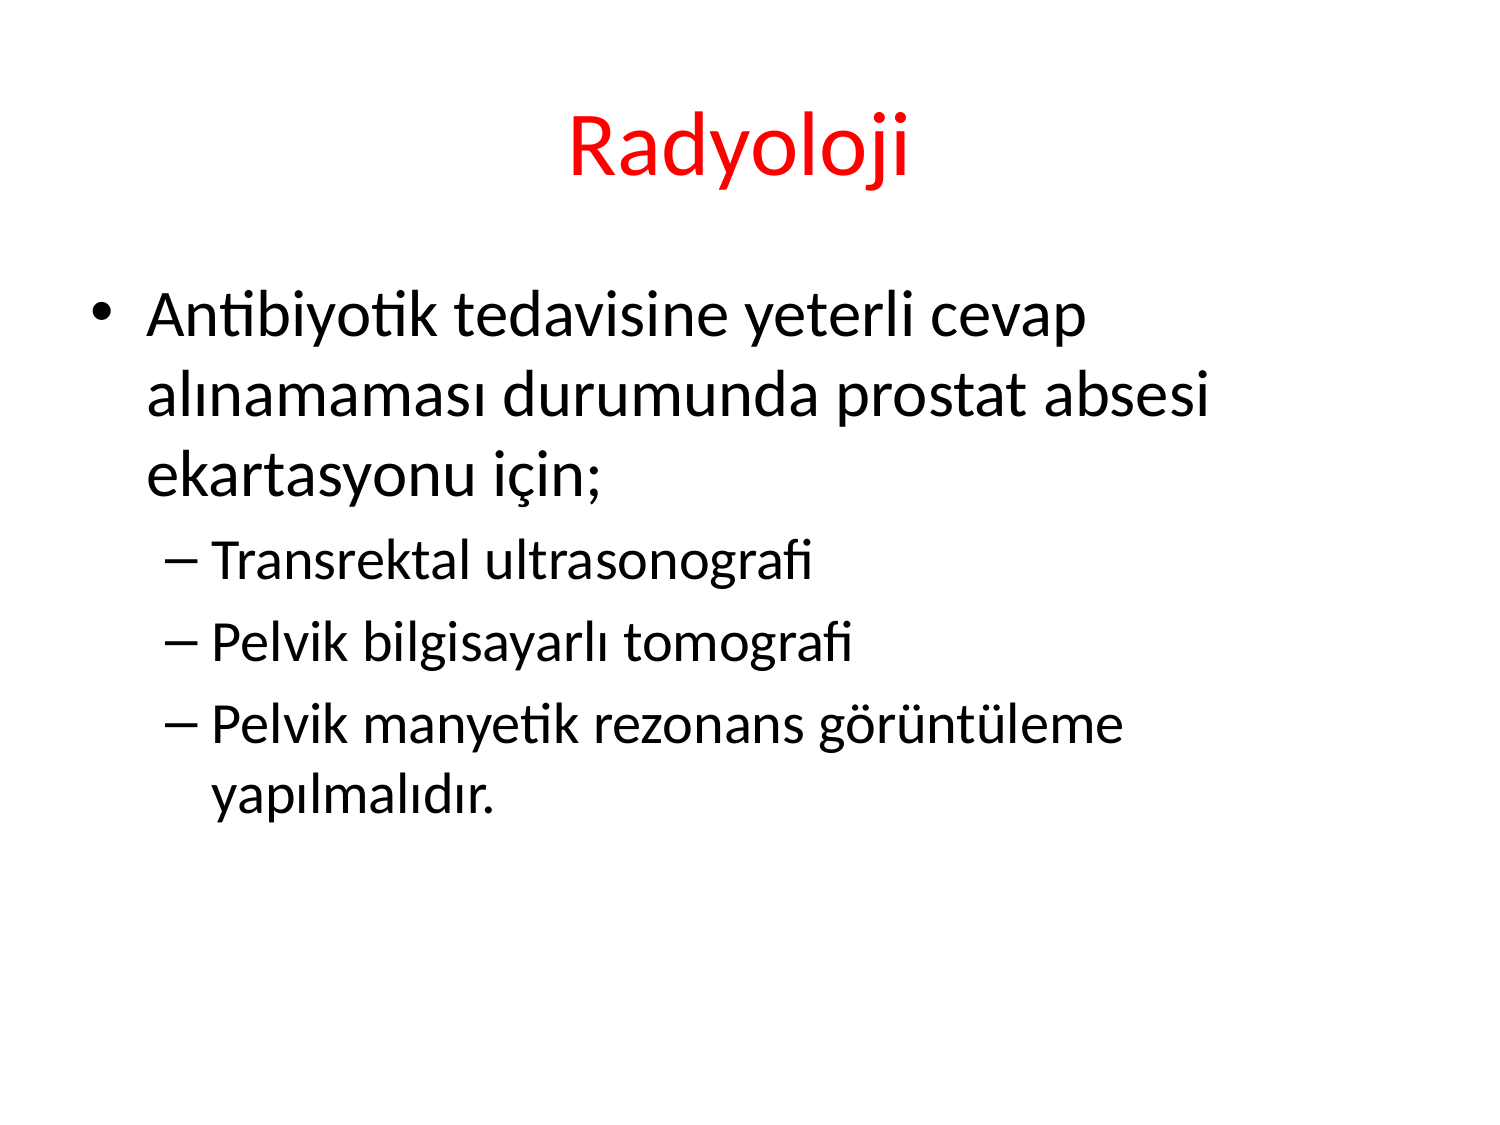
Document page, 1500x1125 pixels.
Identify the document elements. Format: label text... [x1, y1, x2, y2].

title Radyoloji [75, 45, 1425, 233]
list Antibiyotik tedavisine yeterli cevap alınamaması durumunda prostat absesi ekartasyonu için; Transrektal ultrasonografi Pelvik bilgisayarlı tomografi Pelvik manyetik rezonans görüntüleme yapılmalıdır. [75, 262, 1425, 1005]
